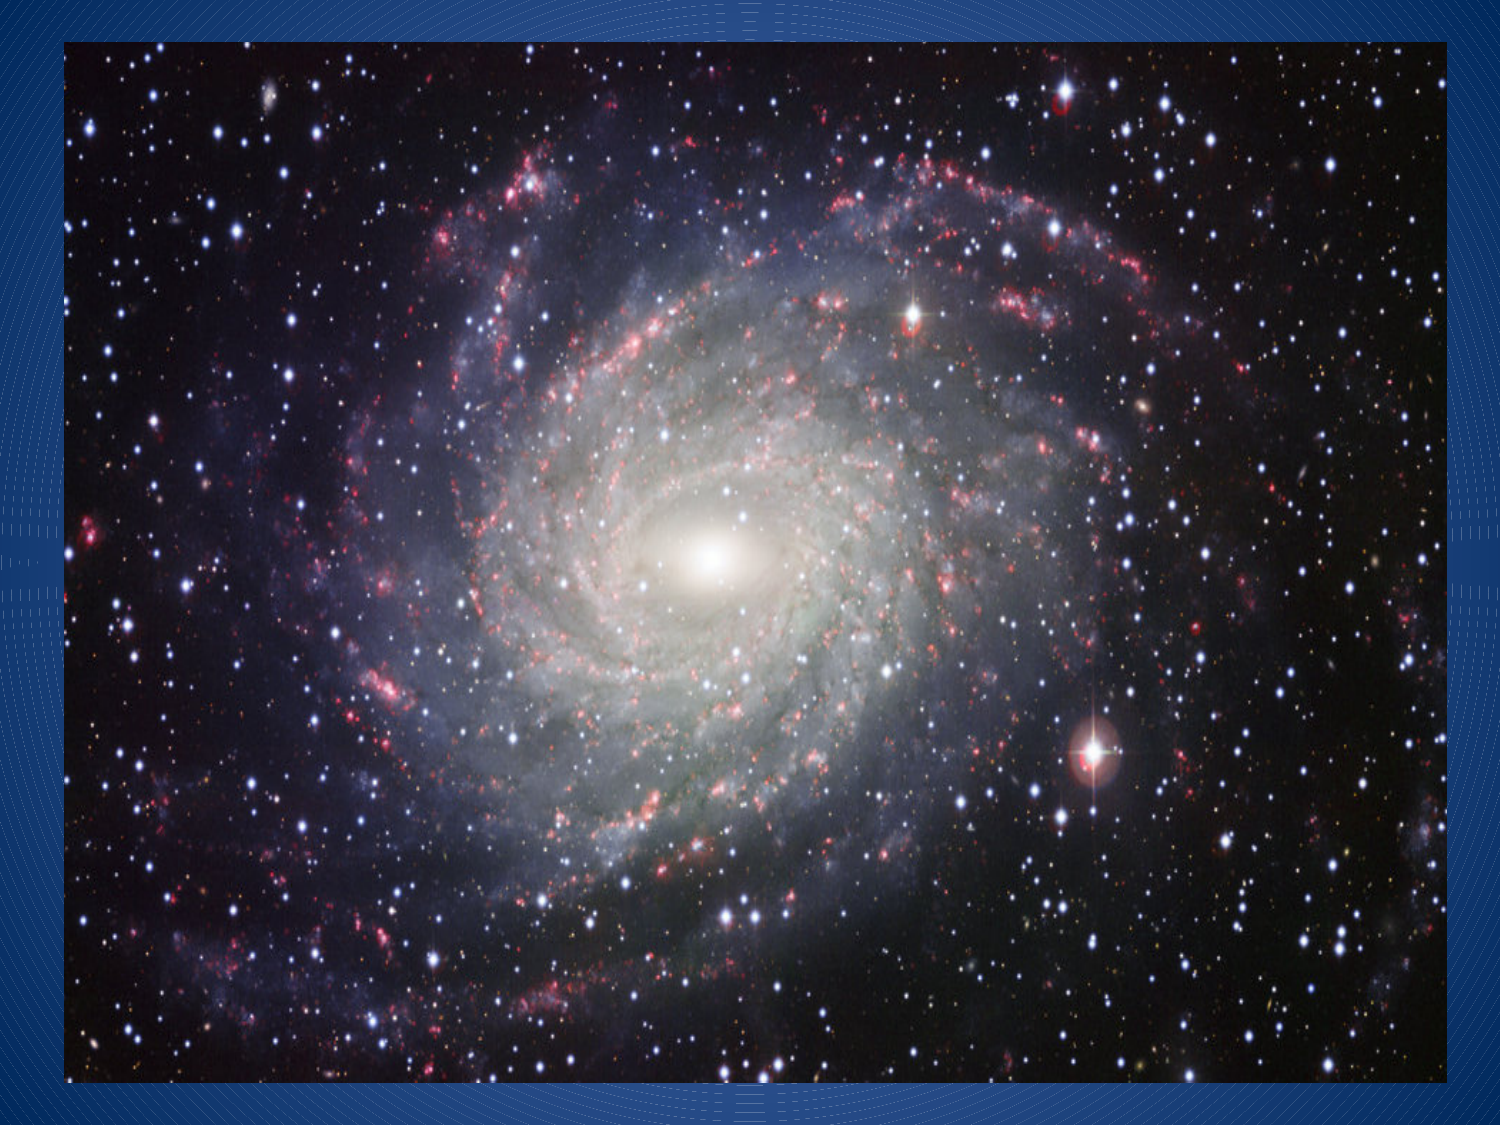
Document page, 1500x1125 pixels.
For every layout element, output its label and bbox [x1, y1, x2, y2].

picture [64, 42, 1448, 1083]
